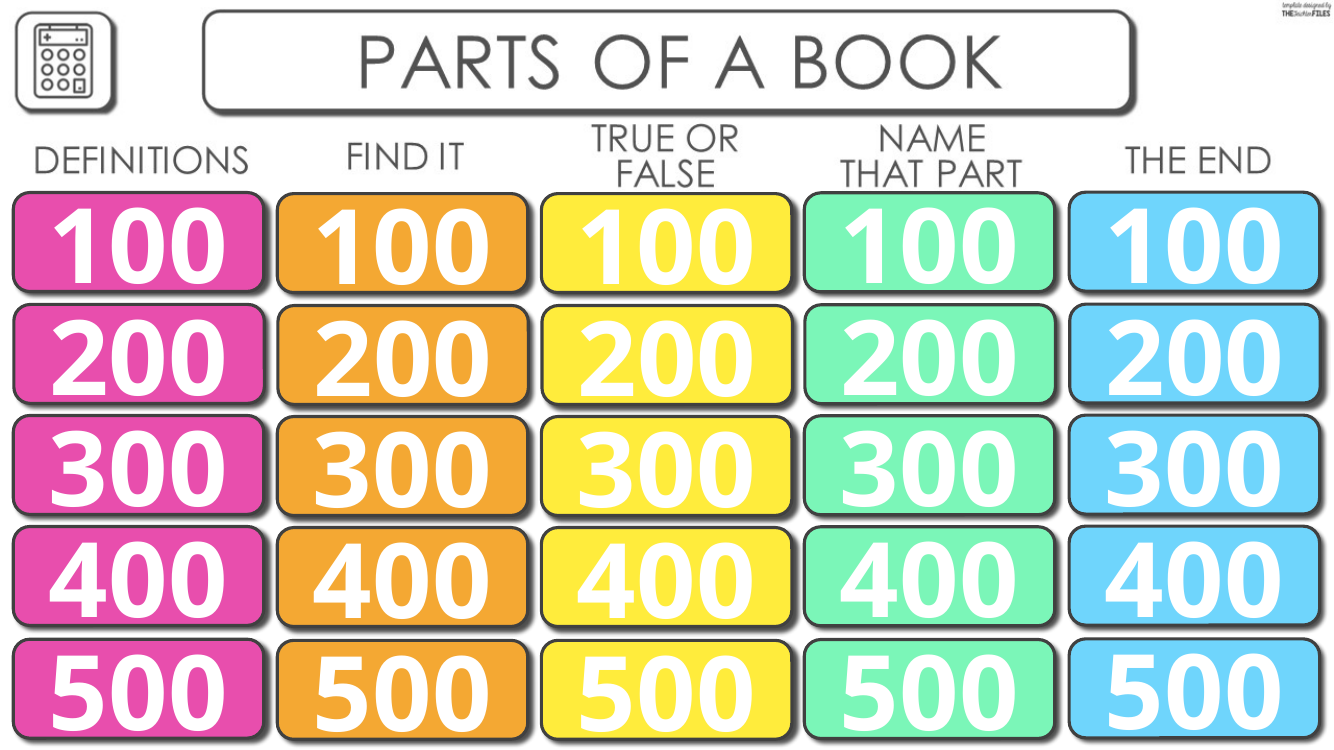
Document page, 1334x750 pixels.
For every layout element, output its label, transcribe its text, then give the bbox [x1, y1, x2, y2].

text_box 400 [12, 525, 265, 627]
text_box 500 [276, 639, 529, 741]
text_box 500 [1068, 637, 1321, 739]
text_box 200 [1068, 303, 1322, 405]
text_box 200 [276, 304, 530, 406]
text_box 400 [1068, 525, 1321, 627]
text_box 200 [803, 303, 1057, 405]
text_box 400 [540, 526, 793, 628]
text_box 400 [803, 525, 1056, 627]
text_box 400 [276, 526, 529, 628]
picture [0, 0, 1334, 750]
text_box 300 [276, 415, 529, 517]
text_box 100 [1068, 191, 1321, 293]
text_box 100 [803, 191, 1056, 293]
text_box 100 [12, 191, 265, 293]
text_box 300 [803, 414, 1056, 516]
text_box 500 [540, 639, 793, 741]
text_box 300 [1068, 414, 1321, 516]
text_box 500 [803, 638, 1056, 740]
text_box 200 [12, 303, 266, 405]
text_box 100 [540, 192, 793, 294]
text_box 300 [12, 414, 265, 516]
text_box 300 [540, 415, 793, 517]
text_box 500 [12, 638, 265, 740]
text_box 100 [276, 192, 529, 294]
text_box 200 [540, 304, 794, 406]
